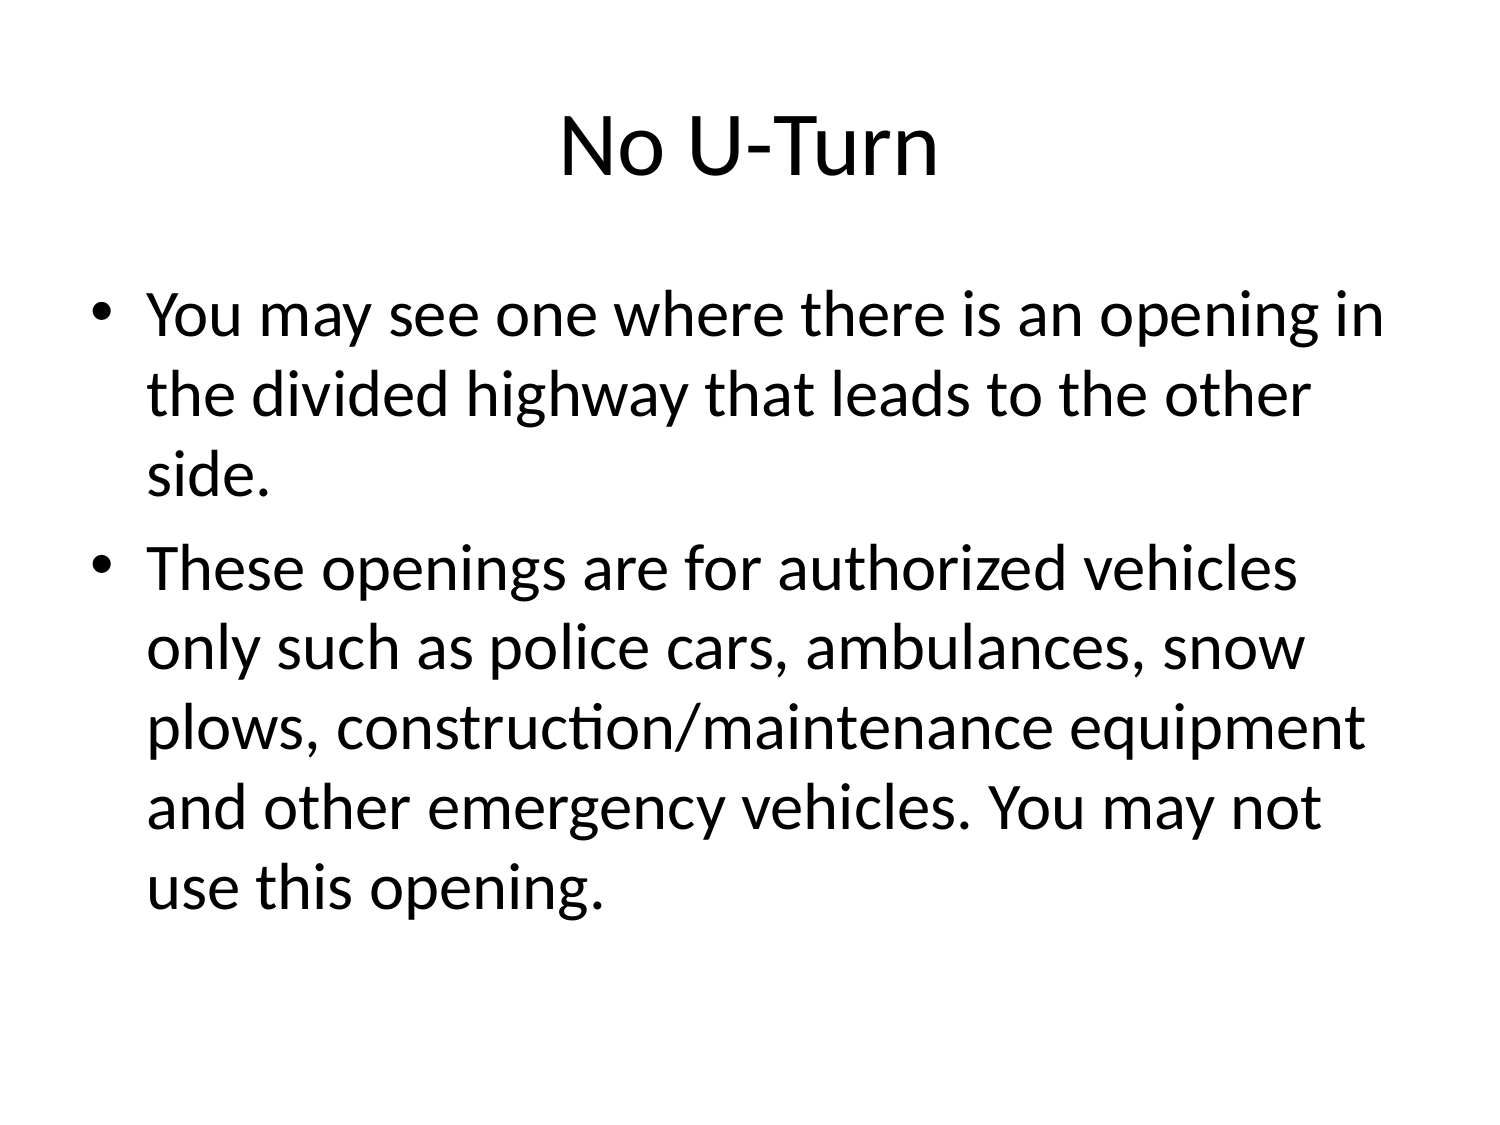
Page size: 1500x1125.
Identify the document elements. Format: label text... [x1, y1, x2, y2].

title No U-Turn [75, 45, 1425, 233]
list You may see one where there is an opening in the divided highway that leads to the other side. These openings are for authorized vehicles only such as police cars, ambulances, snow plows, construction/maintenance equipment and other emergency vehicles. You may not use this opening. [75, 262, 1425, 1005]
